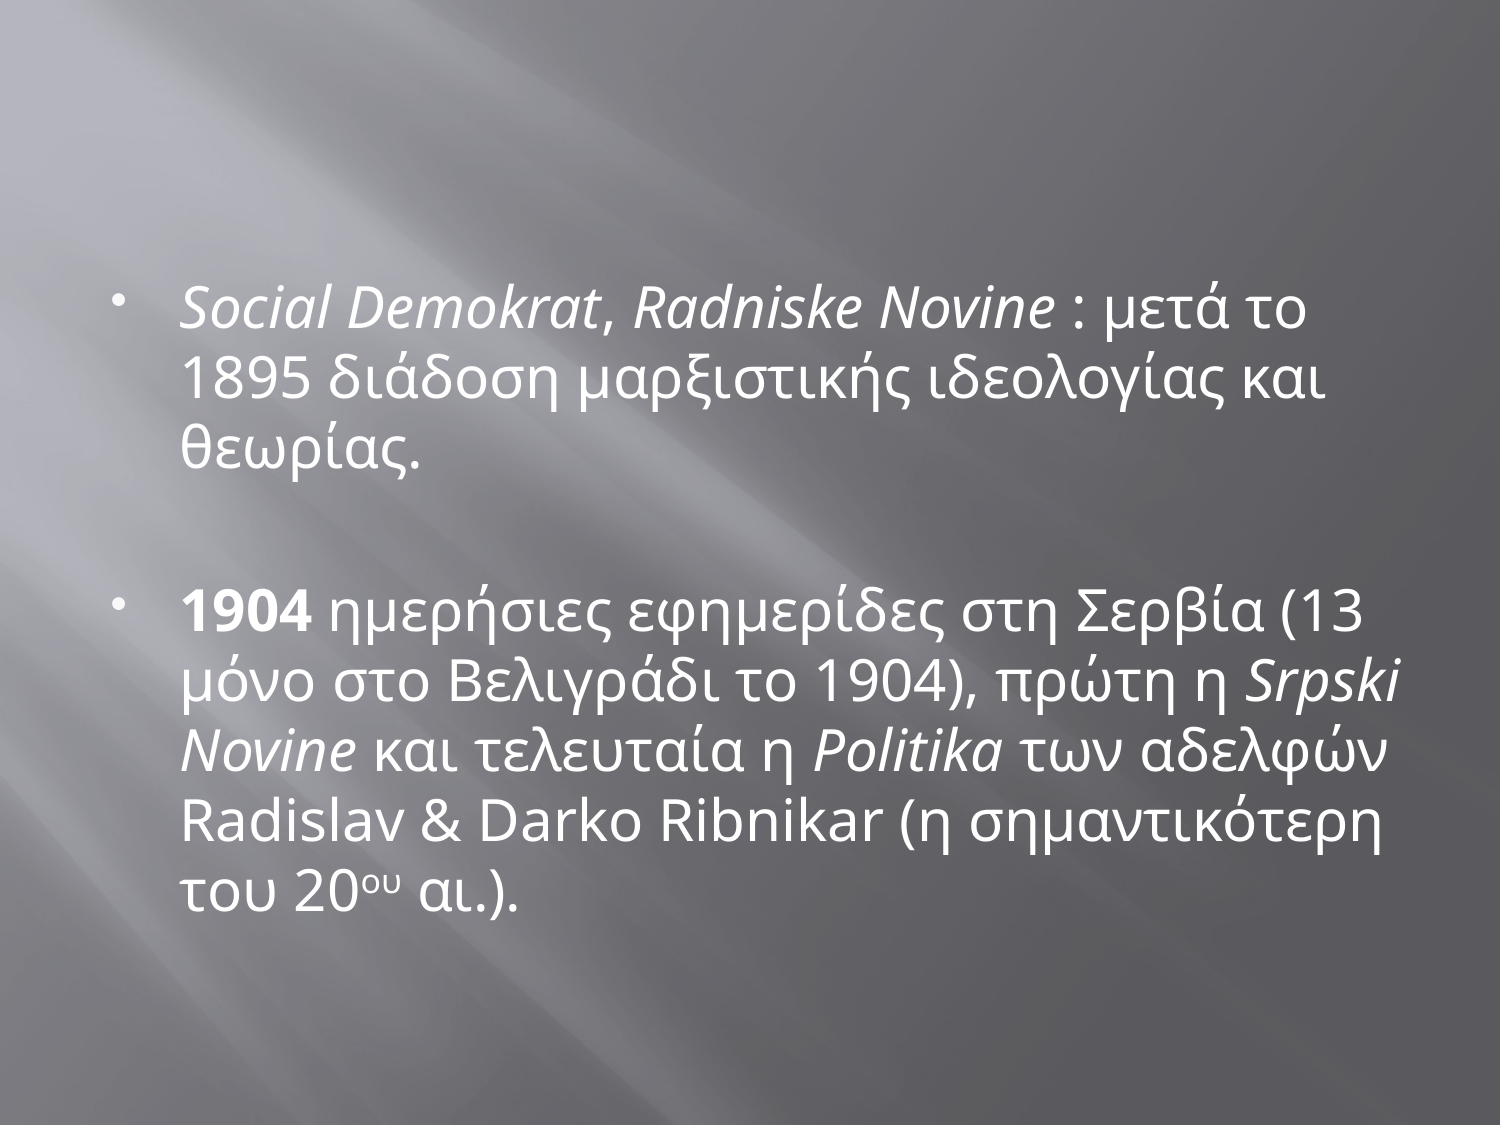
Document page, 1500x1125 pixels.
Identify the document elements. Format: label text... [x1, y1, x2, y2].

list Social Demokrat, Radniske Novine : μετά το 1895 διάδοση μαρξιστικής ιδεολογίας και θεωρίας. 1904 ημερήσιες εφημερίδες στη Σερβία (13 μόνο στο Βελιγράδι το 1904), πρώτη η Srpski Novine και τελευταία η Politika των αδελφών Radislav & Darko Ribnikar (η σημαντικότερη του 20ου αι.). [75, 262, 1425, 1035]
